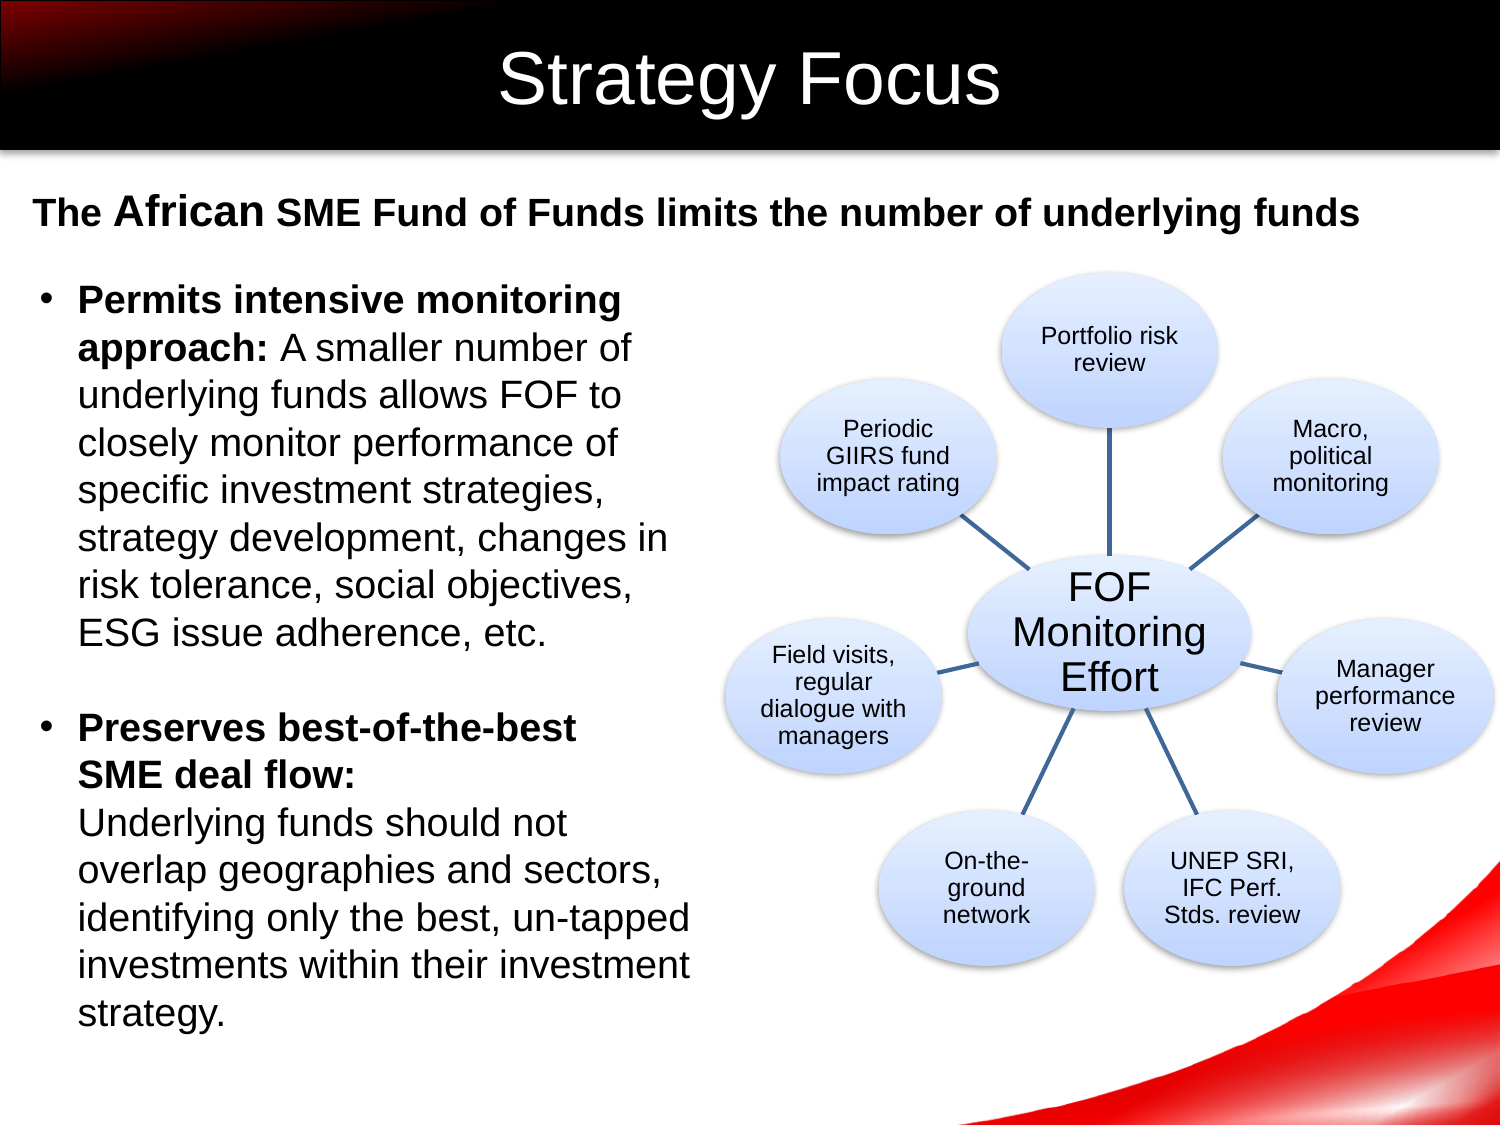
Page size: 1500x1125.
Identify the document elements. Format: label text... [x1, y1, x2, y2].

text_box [578, 252, 1500, 986]
text_box Permits intensive monitoring approach: A smaller number of underlying funds allows FOF to closely monitor performance of specific investment strategies, strategy development, changes in risk tolerance, social objectives, ESG issue adherence, etc. Preserves best-of-the-best SME deal flow: Underlying funds should not overlap geographies and sectors, identifying only the best, un-tapped investments within their investment strategy. [24, 267, 617, 1042]
text_box Strategy Focus [0, 0, 1500, 150]
picture [622, 986, 1500, 1125]
list The African SME Fund of Funds limits the number of underlying funds [17, 174, 1500, 244]
